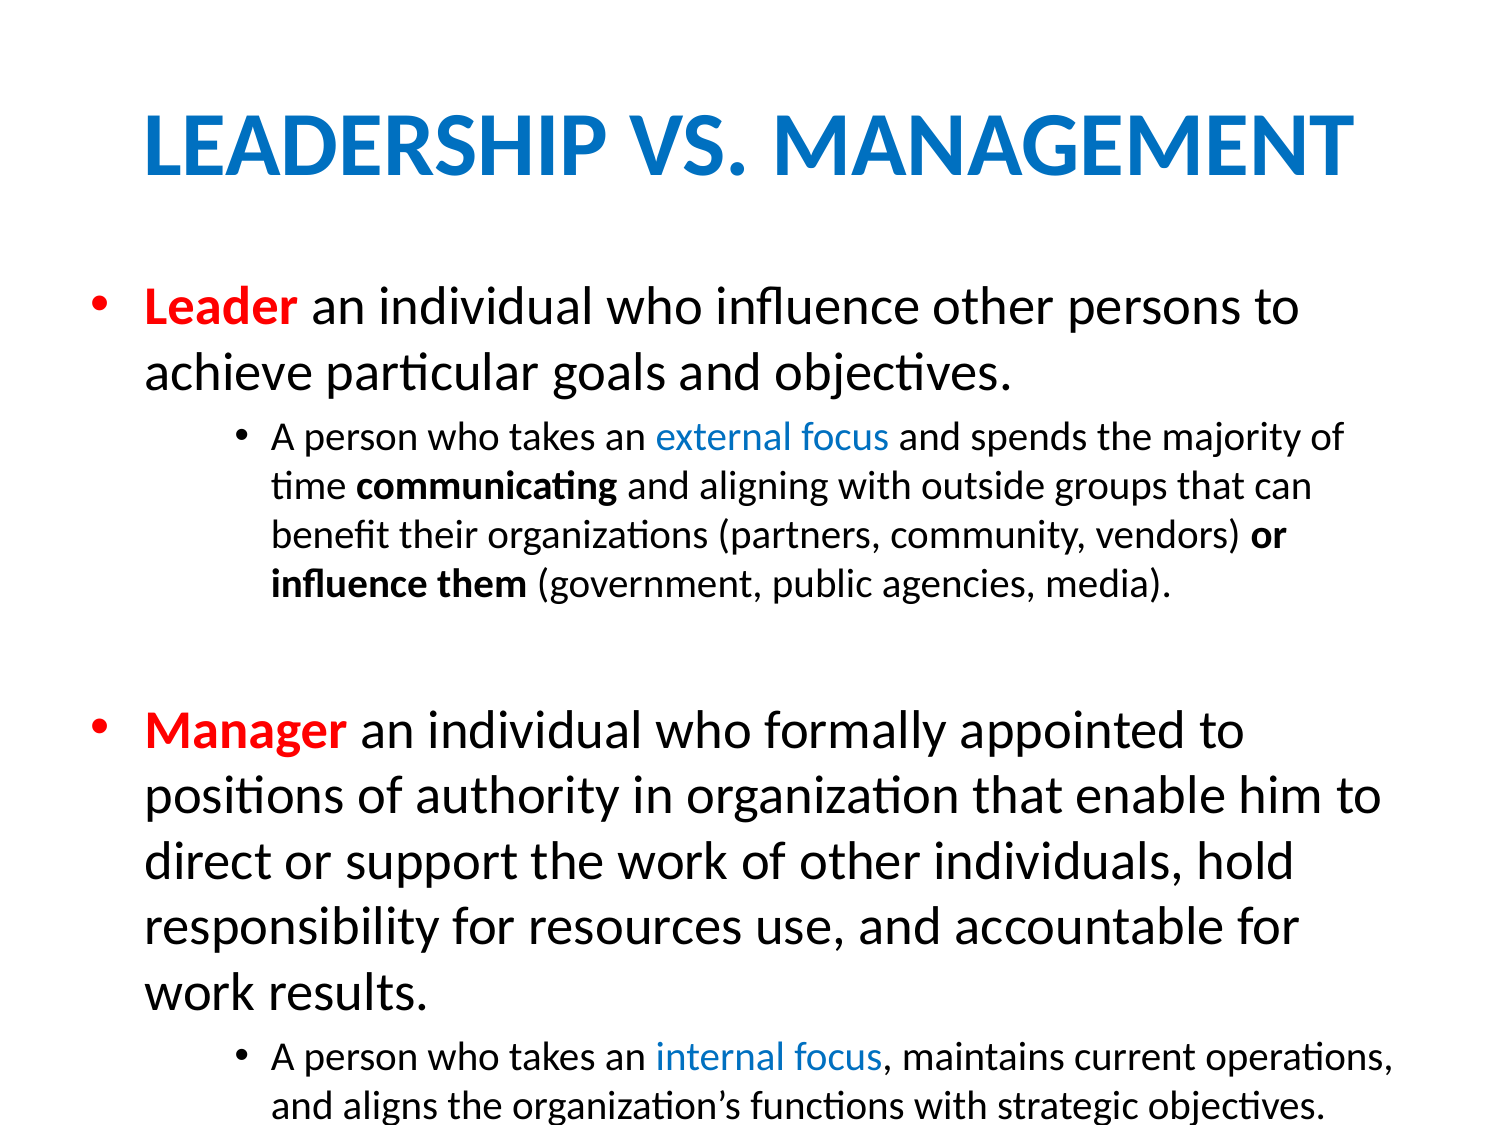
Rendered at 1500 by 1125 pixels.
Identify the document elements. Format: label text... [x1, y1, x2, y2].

list Leader an individual who influence other persons to achieve particular goals and objectives. A person who takes an external focus and spends the majority of time communicating and aligning with outside groups that can benefit their organizations (partners, community, vendors) or influence them (government, public agencies, media). Manager an individual who formally appointed to positions of authority in organization that enable him to direct or support the work of other individuals, hold responsibility for resources use, and accountable for work results. A person who takes an internal focus, maintains current operations, and aligns the organization’s functions with strategic objectives. [75, 262, 1425, 1125]
title LEADERSHIP VS. MANAGEMENT [75, 45, 1425, 233]
